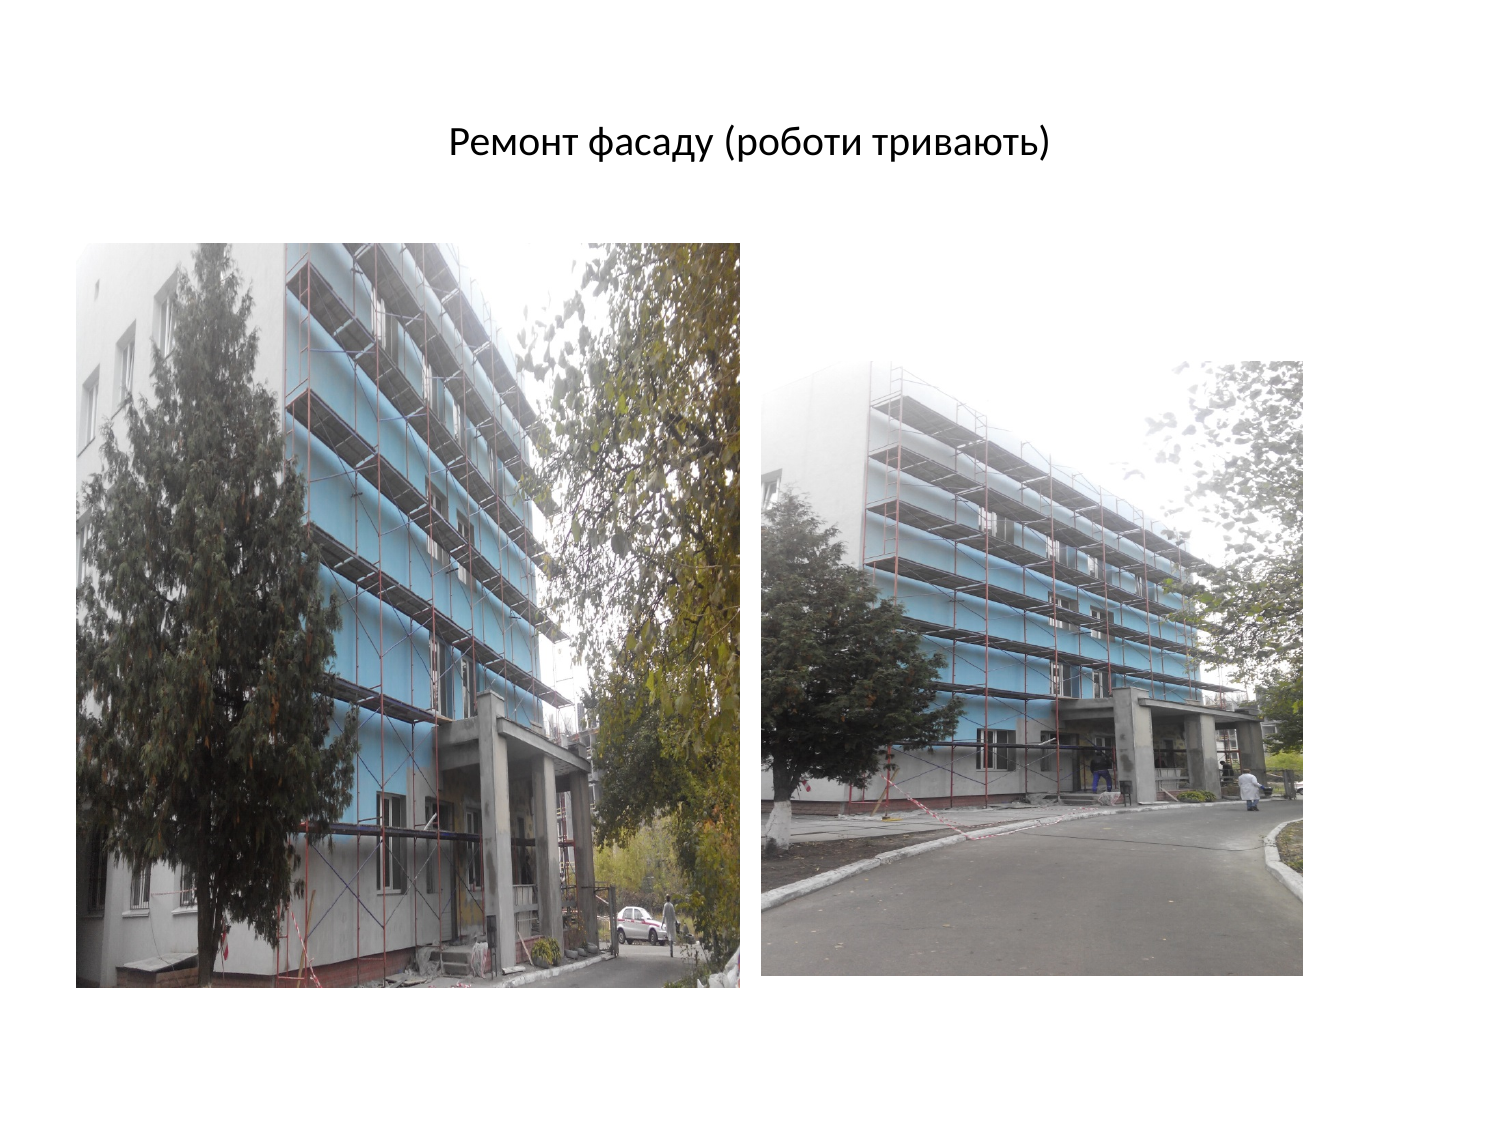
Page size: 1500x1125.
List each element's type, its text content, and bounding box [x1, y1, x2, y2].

title Ремонт фасаду (роботи тривають) [75, 45, 1425, 233]
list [761, 361, 1303, 977]
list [76, 243, 740, 988]
